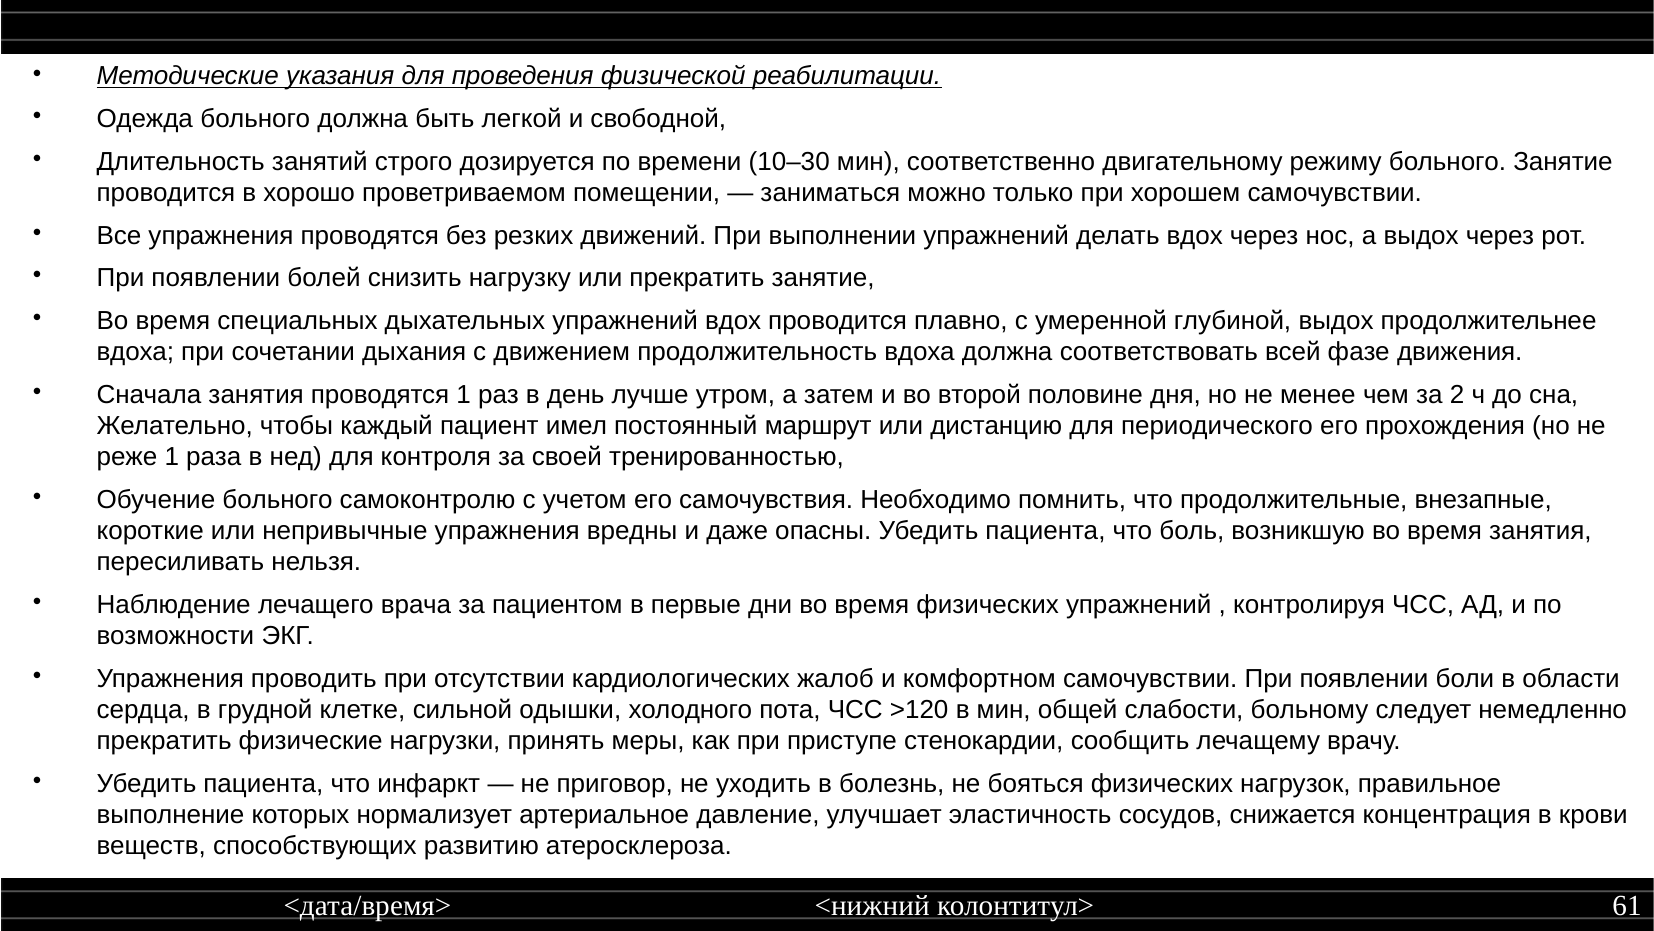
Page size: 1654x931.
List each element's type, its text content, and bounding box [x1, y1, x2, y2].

picture [1, 0, 1654, 54]
text_box Методические указания для проведения физической реабилитации. Одежда больного должна быть легкой и свободной, Длительность занятий строго дозируется по времени (10–30 мин), соответственно двигательному режиму больного. Занятие проводится в хорошо проветриваемом помещении, — заниматься можно только при хорошем самочувствии. Все упражнения проводятся без резких движений. При выполнении упражнений делать вдох через нос, а выдох через рот. При появлении болей снизить нагрузку или прекратить занятие, Во время специальных дыхательных упражнений вдох проводится плавно, с умеренной глубиной, выдох продолжительнее вдоха; при сочетании дыхания с движением продолжительность вдоха должна соответствовать всей фазе движения. Сначала занятия проводятся 1 раз в день лучше утром, а затем и во второй половине дня, но не менее чем за 2 ч до сна, Желательно, чтобы каждый пациент имел постоянный маршрут или дистанцию для периодического его прохождения (но не реже 1 раза в нед) для контроля за своей тренированностью, Обучение больного самоконтролю с учетом его самочувствия. Необходимо помнить, что продолжительные, внезапные, короткие или непривычные упражнения вредны и даже опасны. Убедить пациента, что боль, возникшую во время занятия, пересиливать нельзя. Наблюдение лечащего врача за пациентом в первые дни во время физических упражнений , контролируя ЧСС, АД, и по возможности ЭКГ. Упражнения проводить при отсутствии кардиологических жалоб и комфортном самочувствии. При появлении боли в области сердца, в грудной клетке, сильной одышки, холодного пота, ЧСС >120 в мин, общей слабости, больному следует немедленно прекратить физические нагрузки, принять меры, как при приступе стенокардии, сообщить лечащему врачу. Убедить пациента, что инфаркт — не приговор, не уходить в болезнь, не бояться физических нагрузок, правильное выполнение которых нормализует артериальное давление, улучшает эластичность сосудов, снижается концентрация в крови веществ, способствующих развитию атеросклероза. [11, 58, 1654, 874]
picture [1, 878, 1654, 931]
